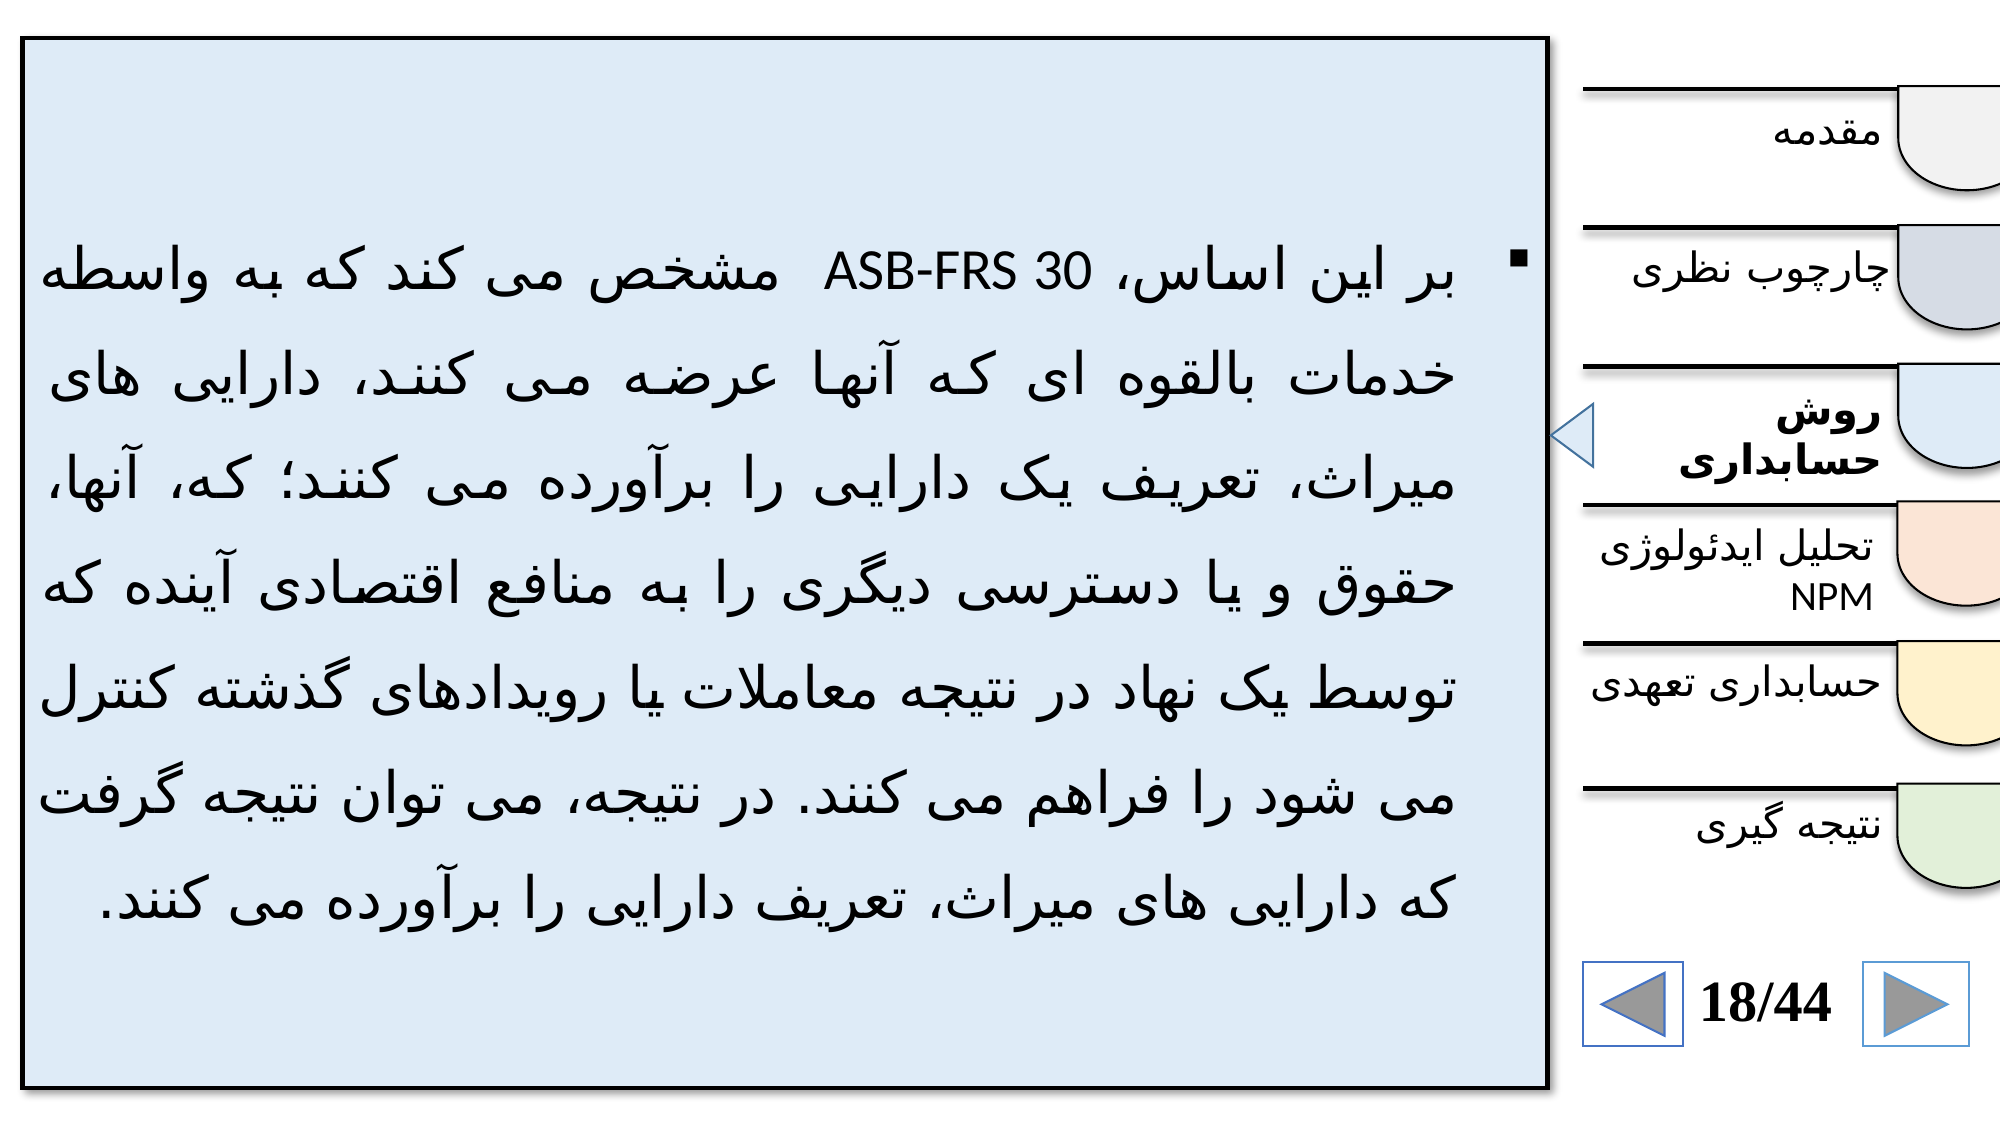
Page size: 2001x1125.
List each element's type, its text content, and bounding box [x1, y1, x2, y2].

text_box حسابداری تعهدی [1565, 647, 1898, 713]
text_box [1896, 782, 2000, 788]
text_box [1897, 362, 2000, 366]
text_box مقدمه [1639, 95, 1898, 160]
text_box [1896, 506, 2000, 607]
text_box [1549, 401, 1595, 469]
text_box [1862, 961, 1970, 1047]
text_box تحلیل ایدئولوژی NPM [1557, 511, 1889, 627]
text_box چارچوب نظری [1575, 233, 1906, 299]
text_box [1582, 961, 1684, 1047]
text_box [1896, 644, 2000, 747]
text_box [1898, 789, 2000, 889]
text_box [1897, 228, 2000, 331]
text_box نتیجه گیری [1593, 789, 1898, 855]
text_box [1897, 90, 2000, 192]
text_box بر این اساس، ASB-FRS 30 مشخص می کند که به واسطه خدمات بالقوه ای که آنها عرضه می کنند، دارایی های میراث، تعریف یک دارایی را برآورده می کنند؛ که، آنها، حقوق و یا دسترسی دیگری را به منافع اقتصادی آینده که توسط یک نهاد در نتیجه معاملات یا رویدادهای گذشته کنترل می شود را فراهم می کنند. در نتیجه، می توان نتیجه گرفت که دارایی های میراث، تعریف دارایی را برآورده می کنند. [22, 37, 1548, 1089]
text_box 18/44 [1683, 955, 1849, 1041]
text_box روش حسابداری [1607, 375, 1898, 491]
text_box [1897, 367, 2000, 469]
text_box [1896, 500, 2000, 505]
